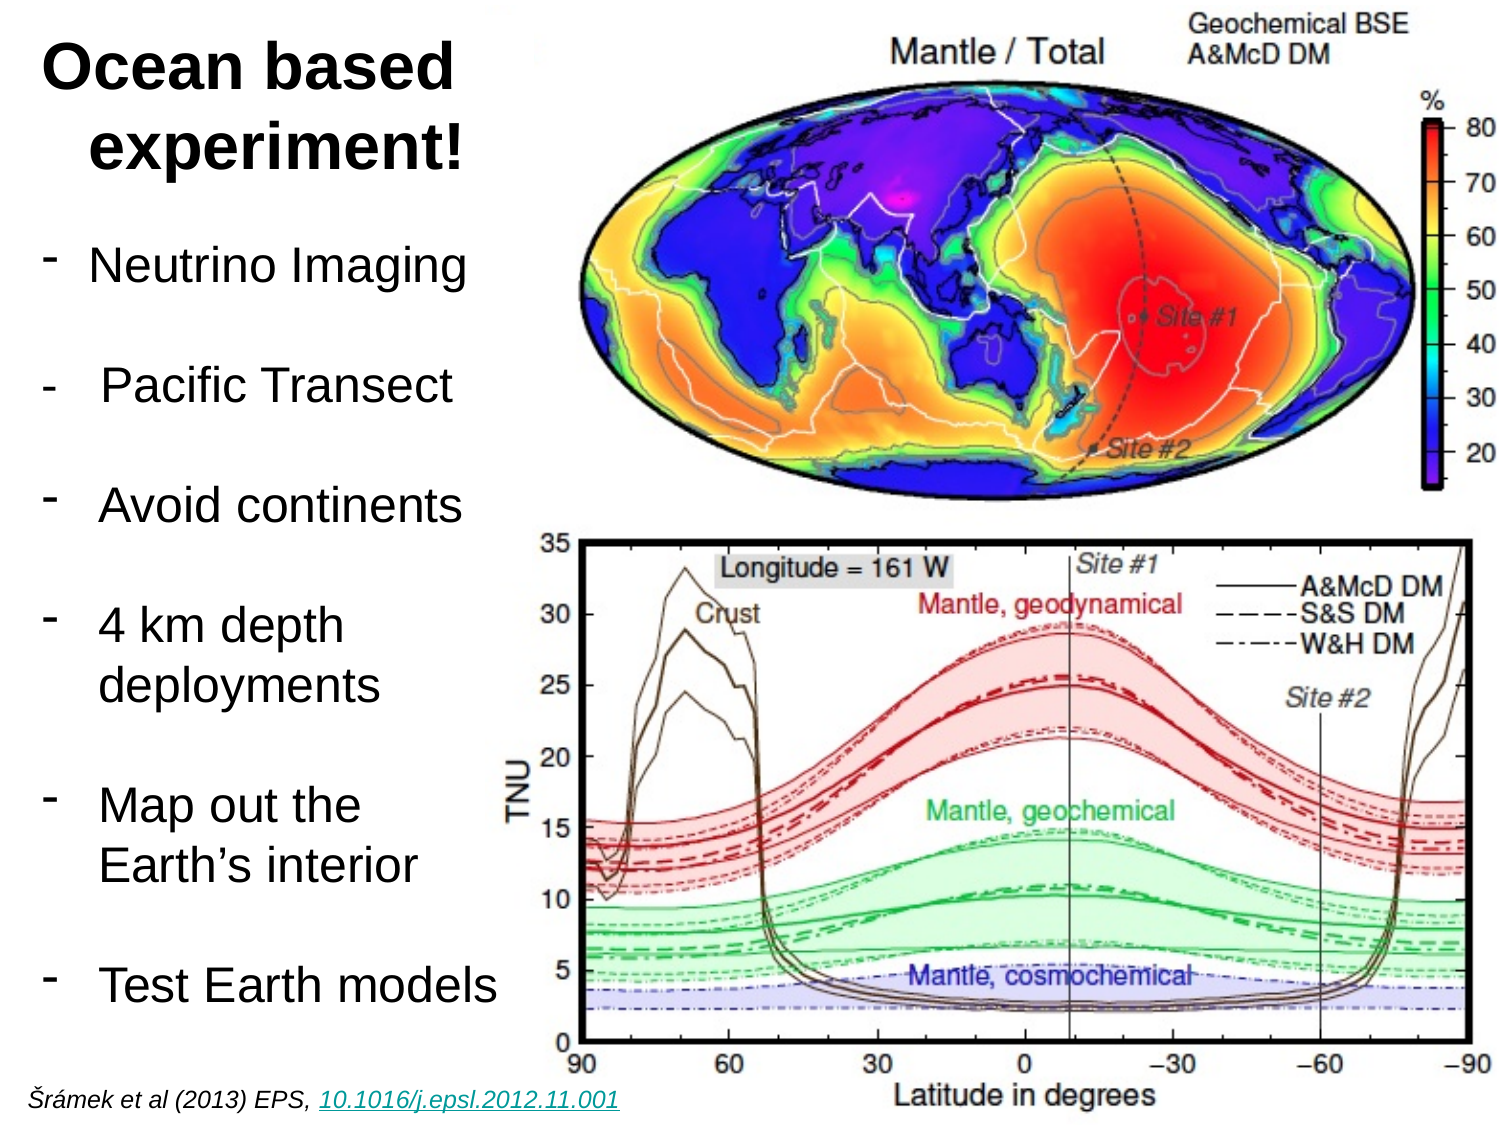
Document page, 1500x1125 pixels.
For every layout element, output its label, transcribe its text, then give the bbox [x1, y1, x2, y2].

text_box Ocean based experiment! Neutrino Imaging - Pacific Transect Avoid continents 4 km depth deployments Map out the Earth’s interior Test Earth models [27, 15, 480, 1020]
text_box Šrámek et al (2013) EPS, 10.1016/j.epsl.2012.11.001 [12, 1075, 480, 1121]
picture [485, 5, 1500, 1125]
